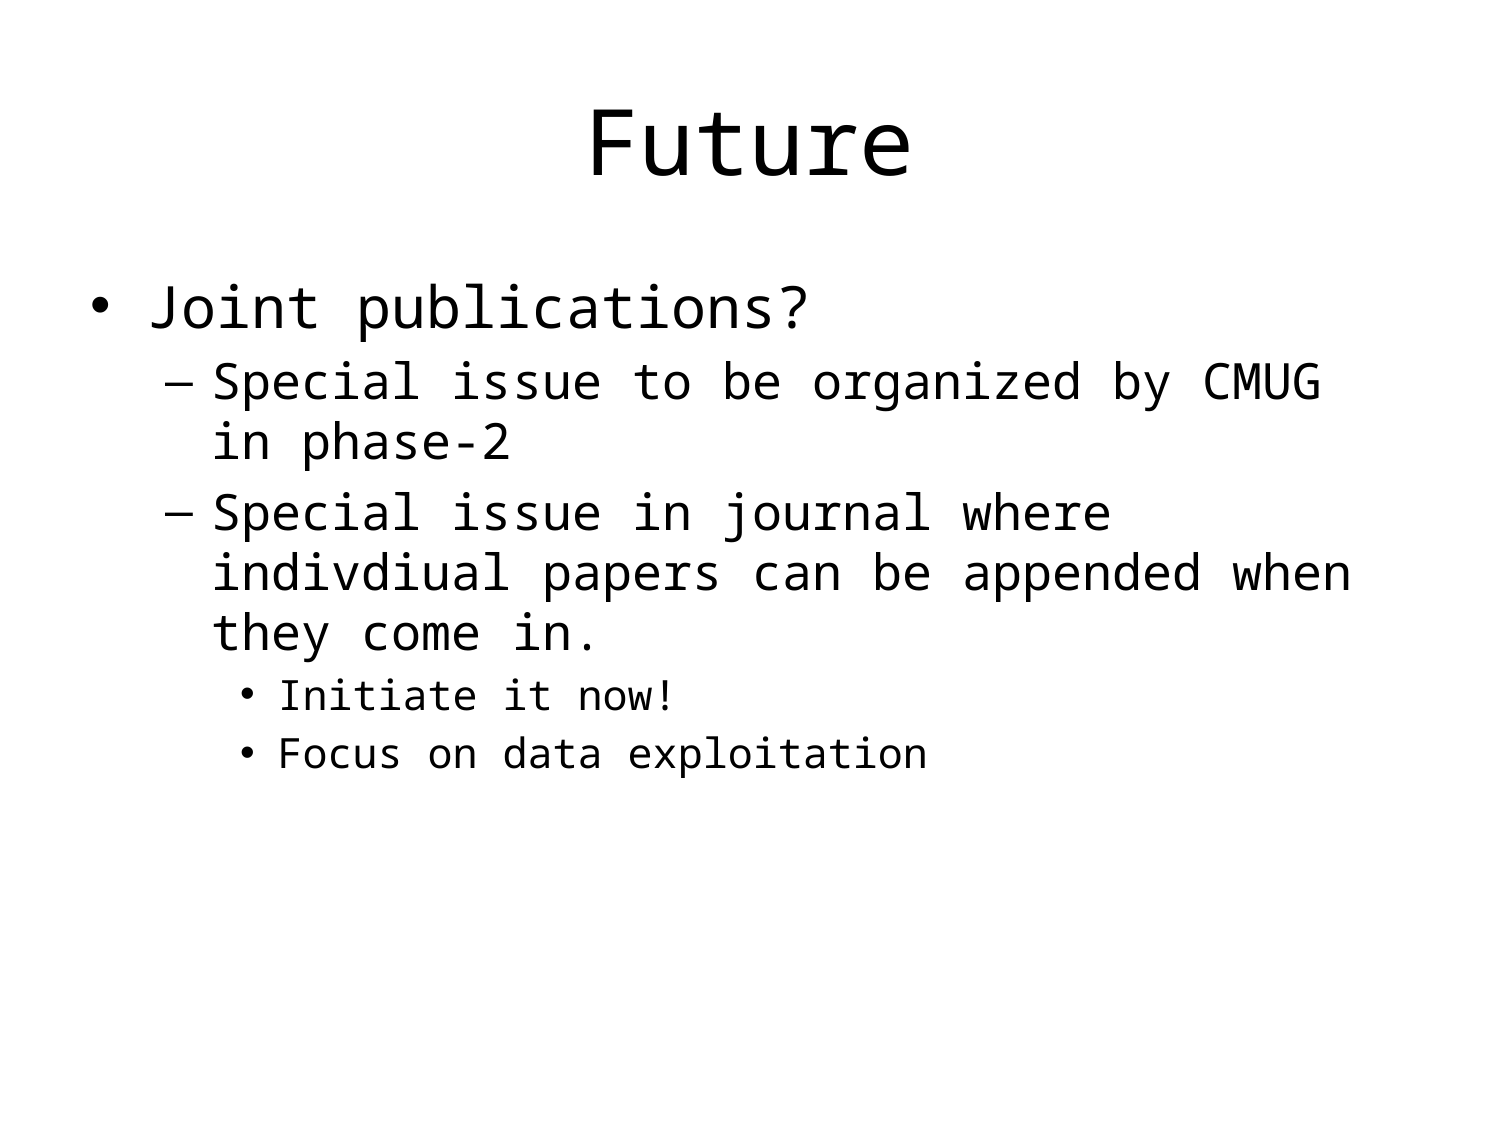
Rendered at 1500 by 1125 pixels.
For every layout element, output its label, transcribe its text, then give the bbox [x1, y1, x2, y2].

list Joint publications? Special issue to be organized by CMUG in phase-2 Special issue in journal where indivdiual papers can be appended when they come in. Initiate it now! Focus on data exploitation [75, 262, 1425, 1005]
title Future [75, 45, 1425, 233]
